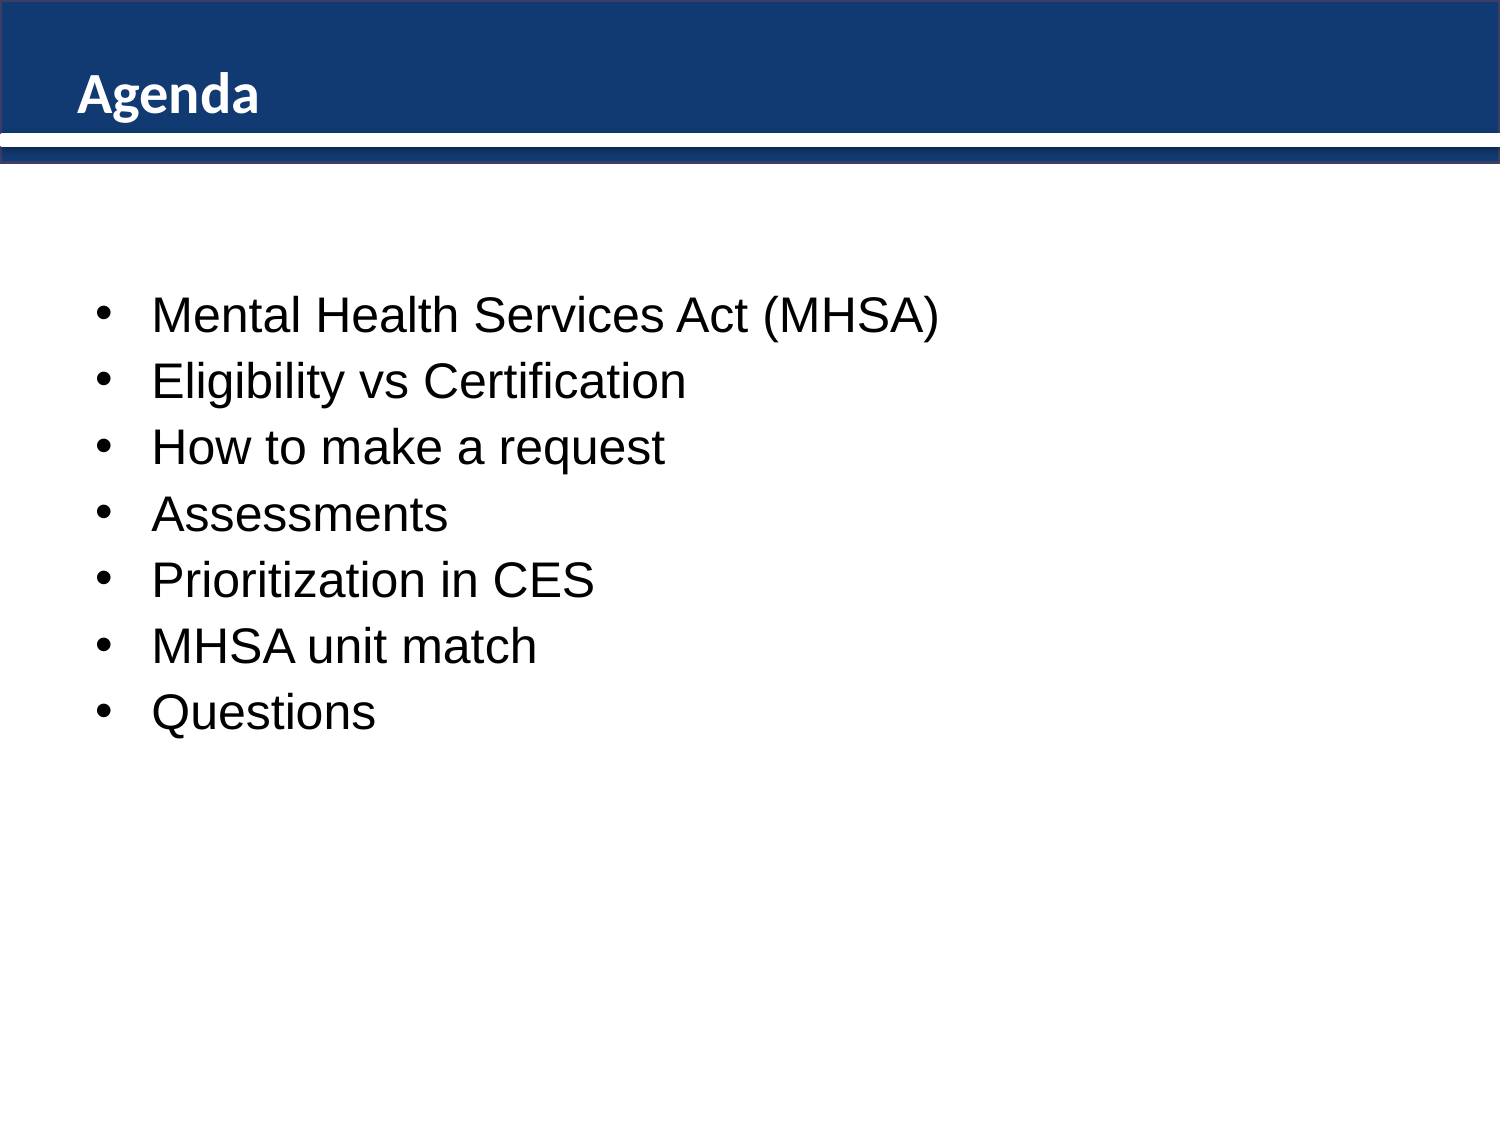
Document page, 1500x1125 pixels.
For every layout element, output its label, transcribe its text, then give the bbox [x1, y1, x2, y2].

list Mental Health Services Act (MHSA) Eligibility vs Certification How to make a request Assessments Prioritization in CES MHSA unit match Questions [62, 275, 1450, 1079]
title Agenda [62, 0, 1463, 134]
